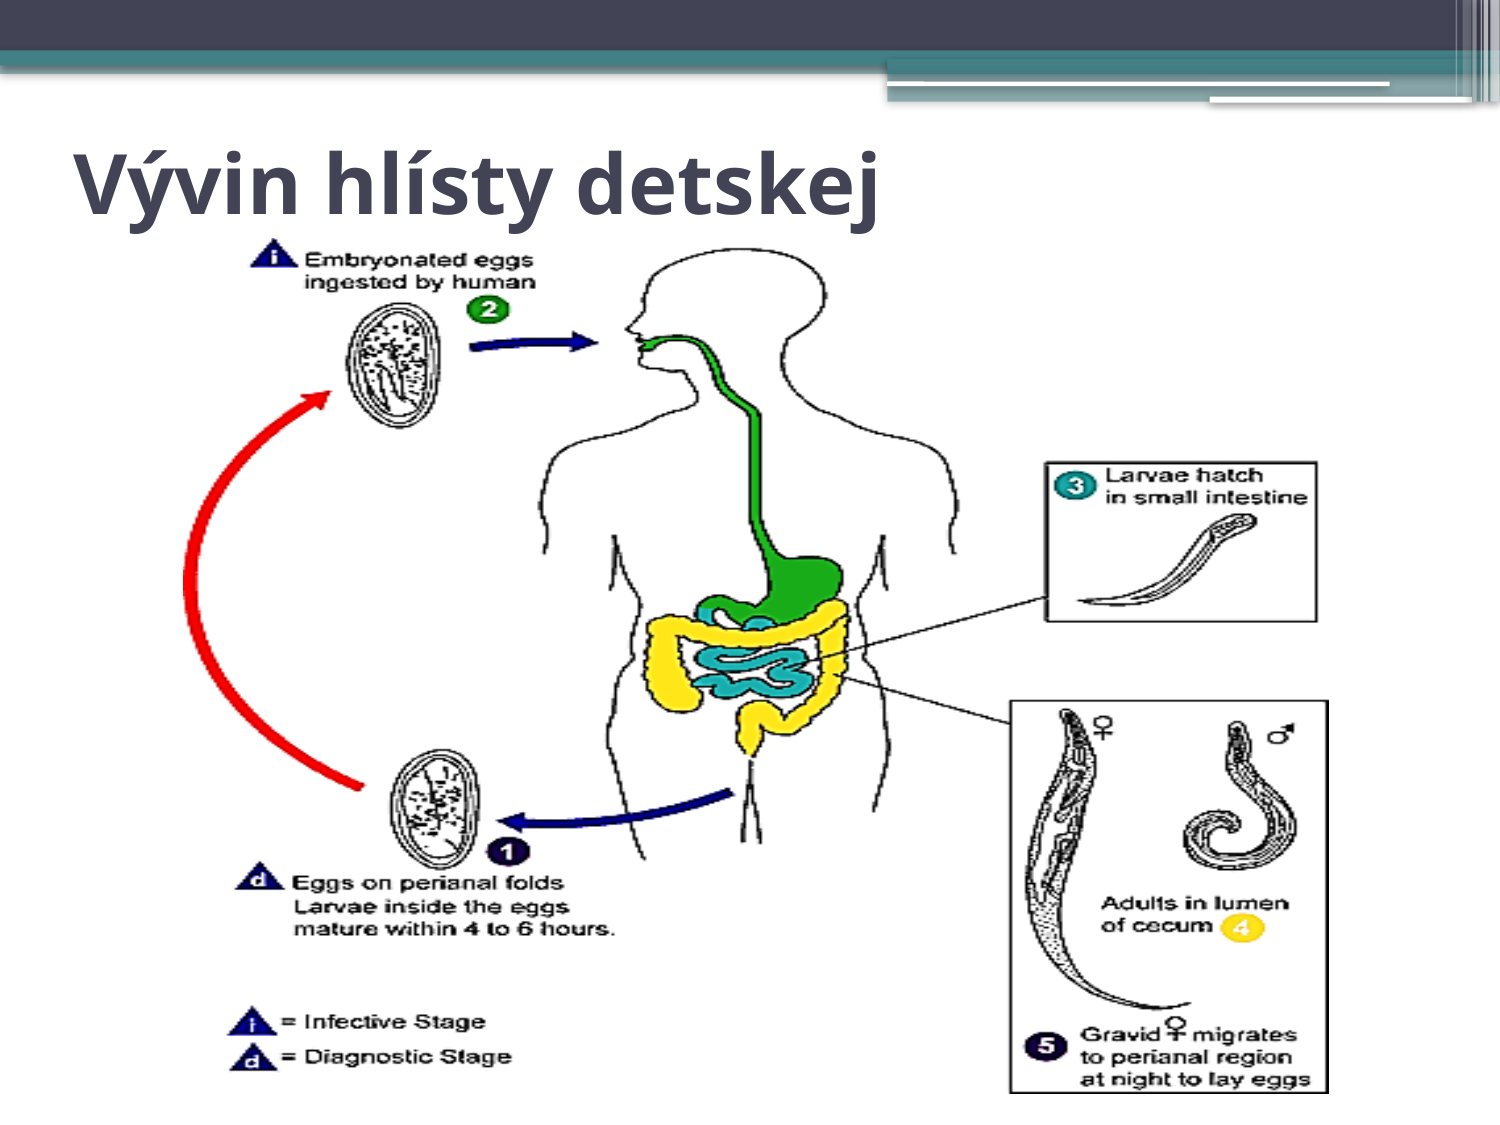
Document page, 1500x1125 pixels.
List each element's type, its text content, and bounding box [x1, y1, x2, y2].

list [182, 238, 1329, 1095]
title Vývin hlísty detskej [58, 93, 1409, 269]
